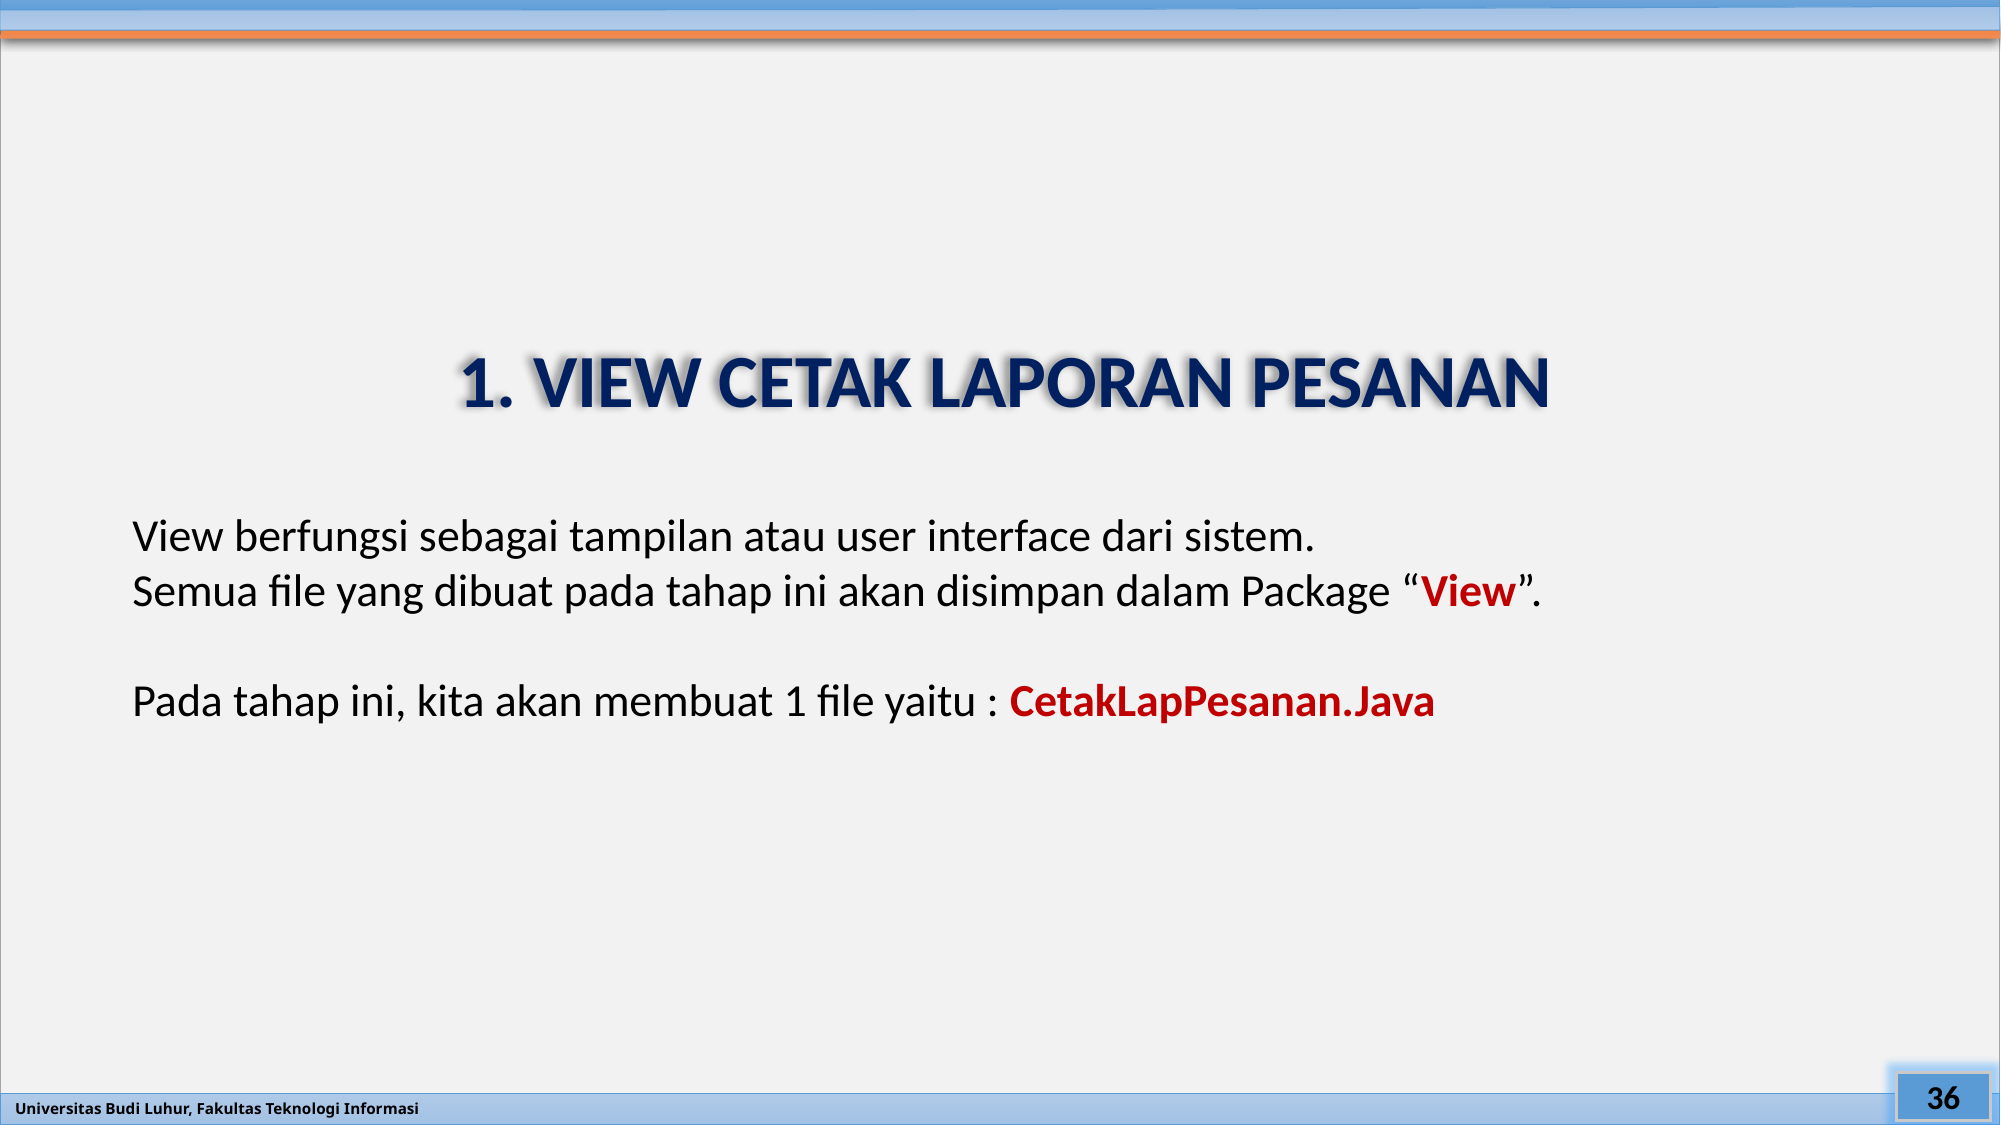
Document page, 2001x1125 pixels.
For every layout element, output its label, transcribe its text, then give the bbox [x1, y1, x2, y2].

text_box View berfungsi sebagai tampilan atau user interface dari sistem. Semua file yang dibuat pada tahap ini akan disimpan dalam Package “View”. Pada tahap ini, kita akan membuat 1 file yaitu : CetakLapPesanan.Java [117, 498, 1894, 734]
text_box 1. VIEW CETAK LAPORAN PESANAN [117, 324, 1894, 446]
